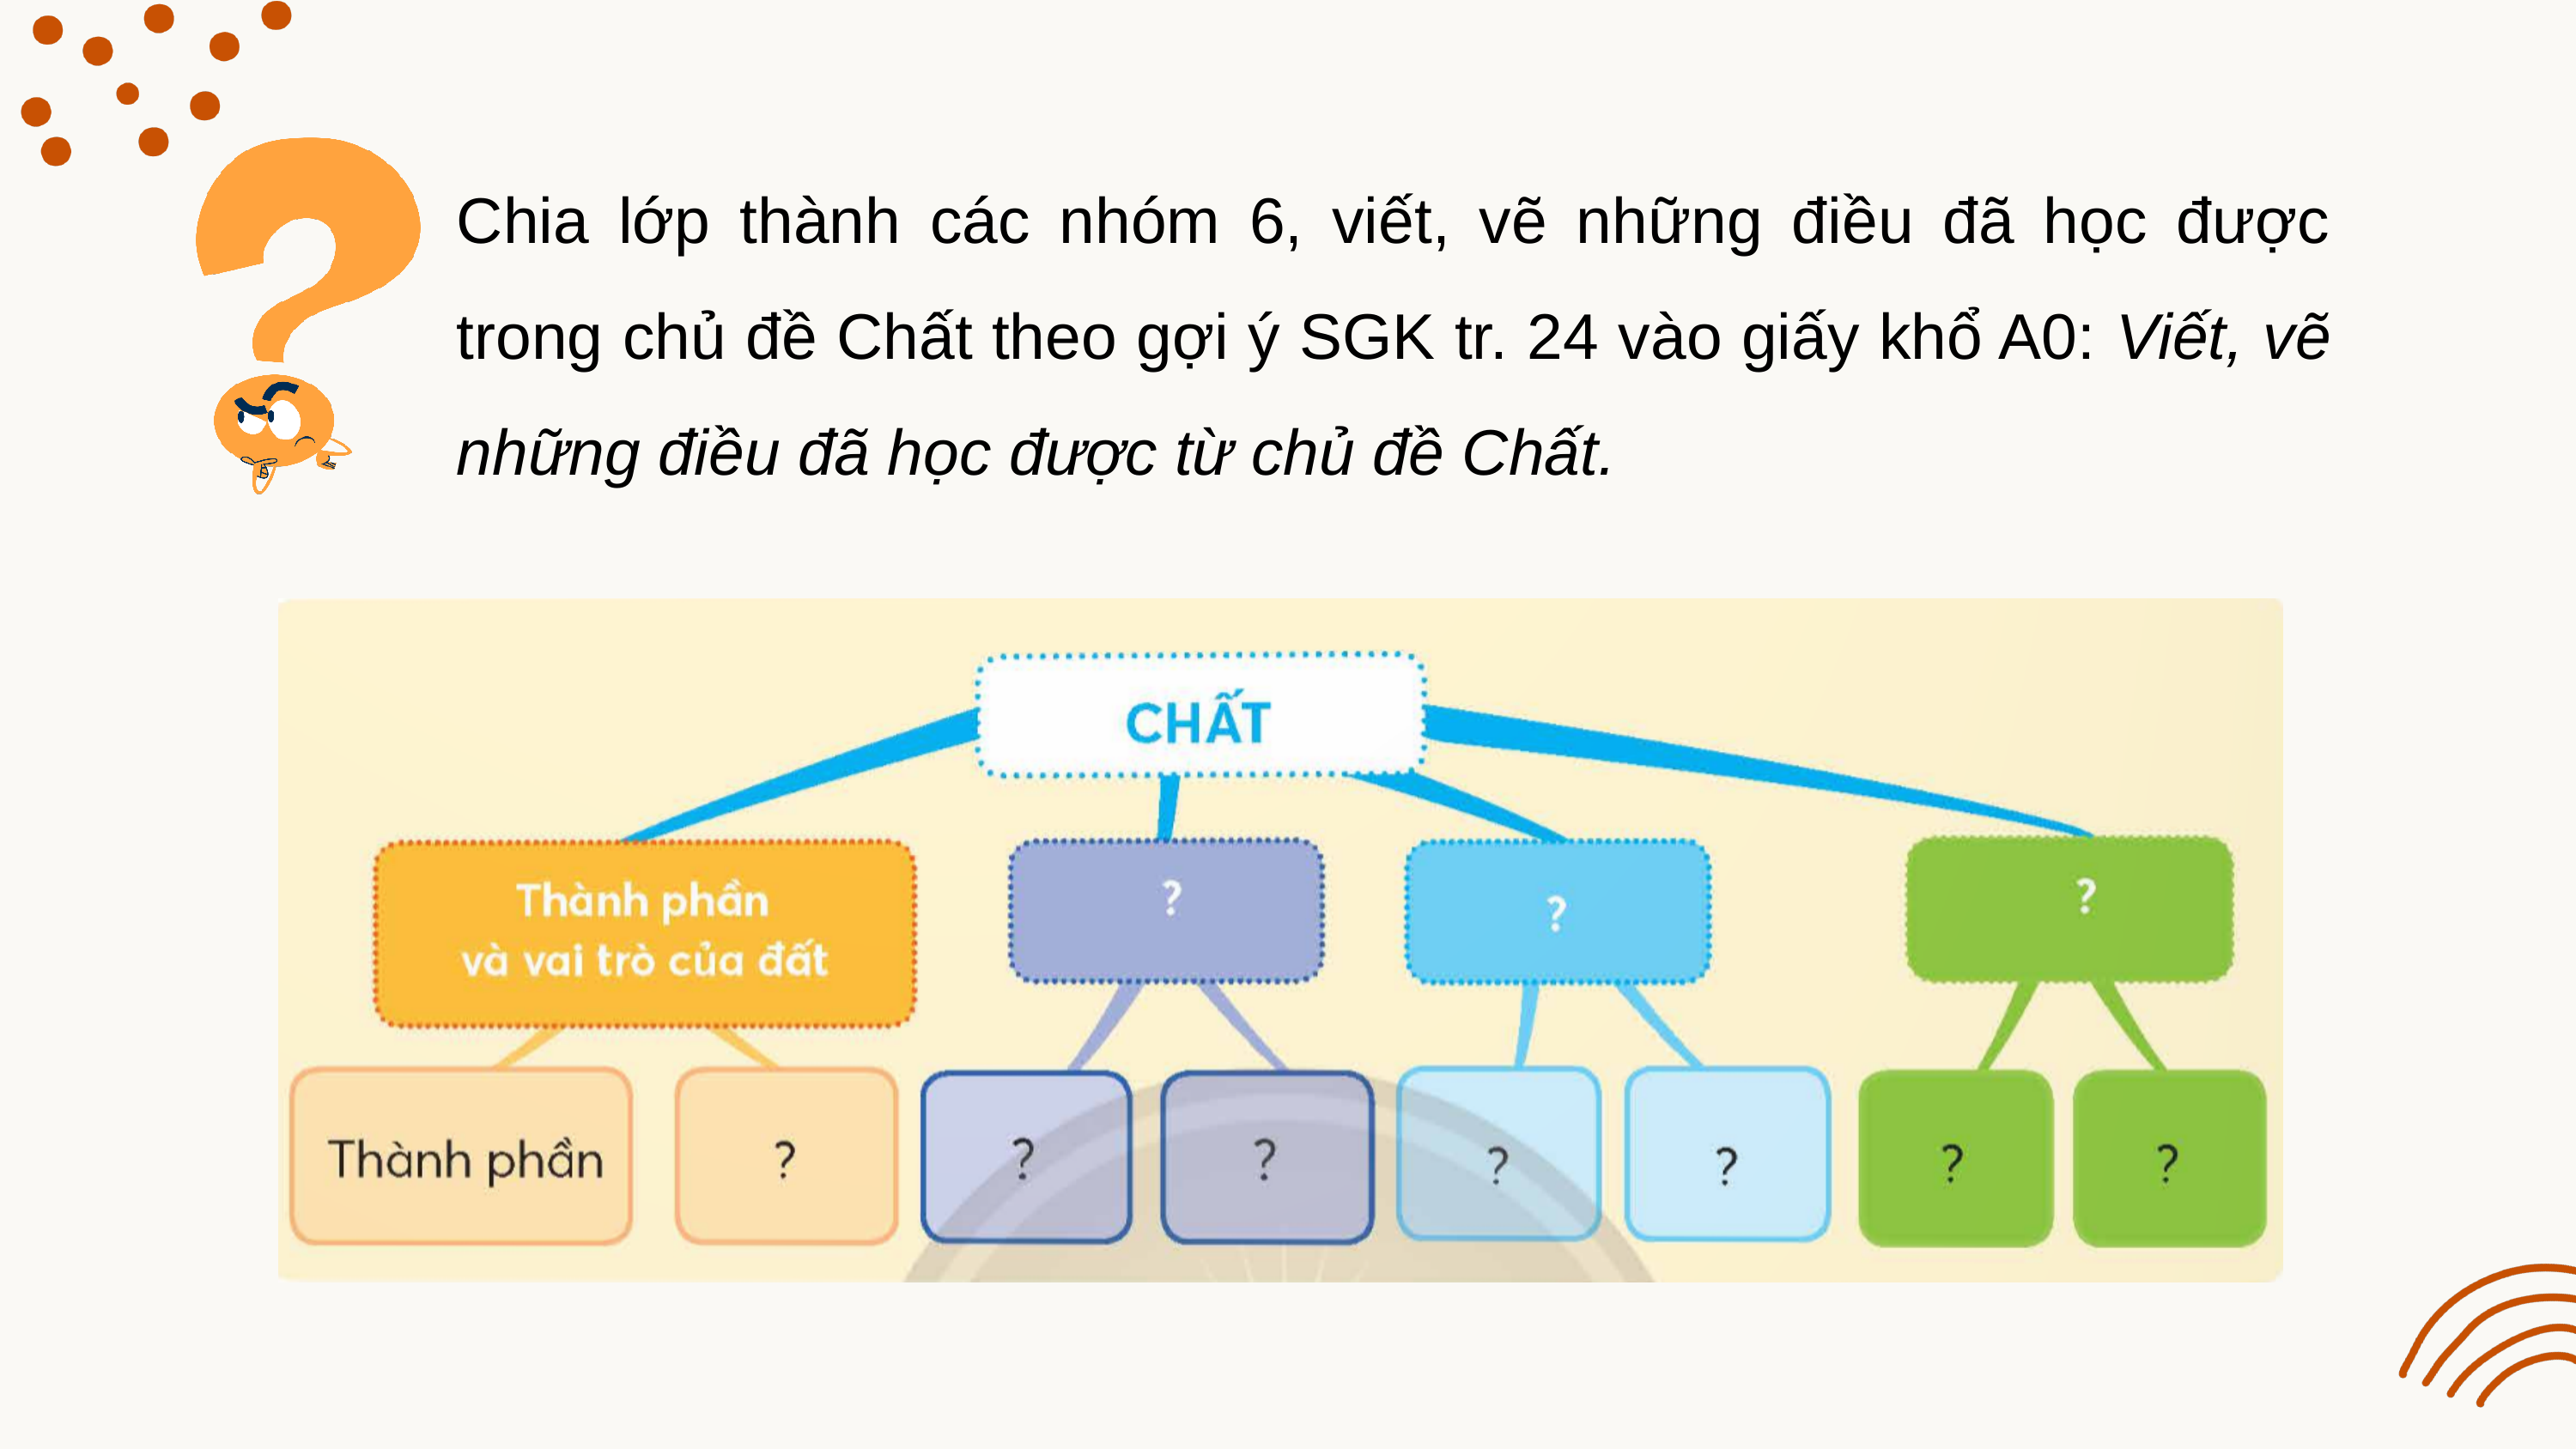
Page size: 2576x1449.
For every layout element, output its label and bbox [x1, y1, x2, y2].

picture [2394, 1208, 2576, 1449]
text_box [192, 133, 2344, 499]
picture [0, 0, 351, 197]
picture [278, 598, 2283, 1282]
